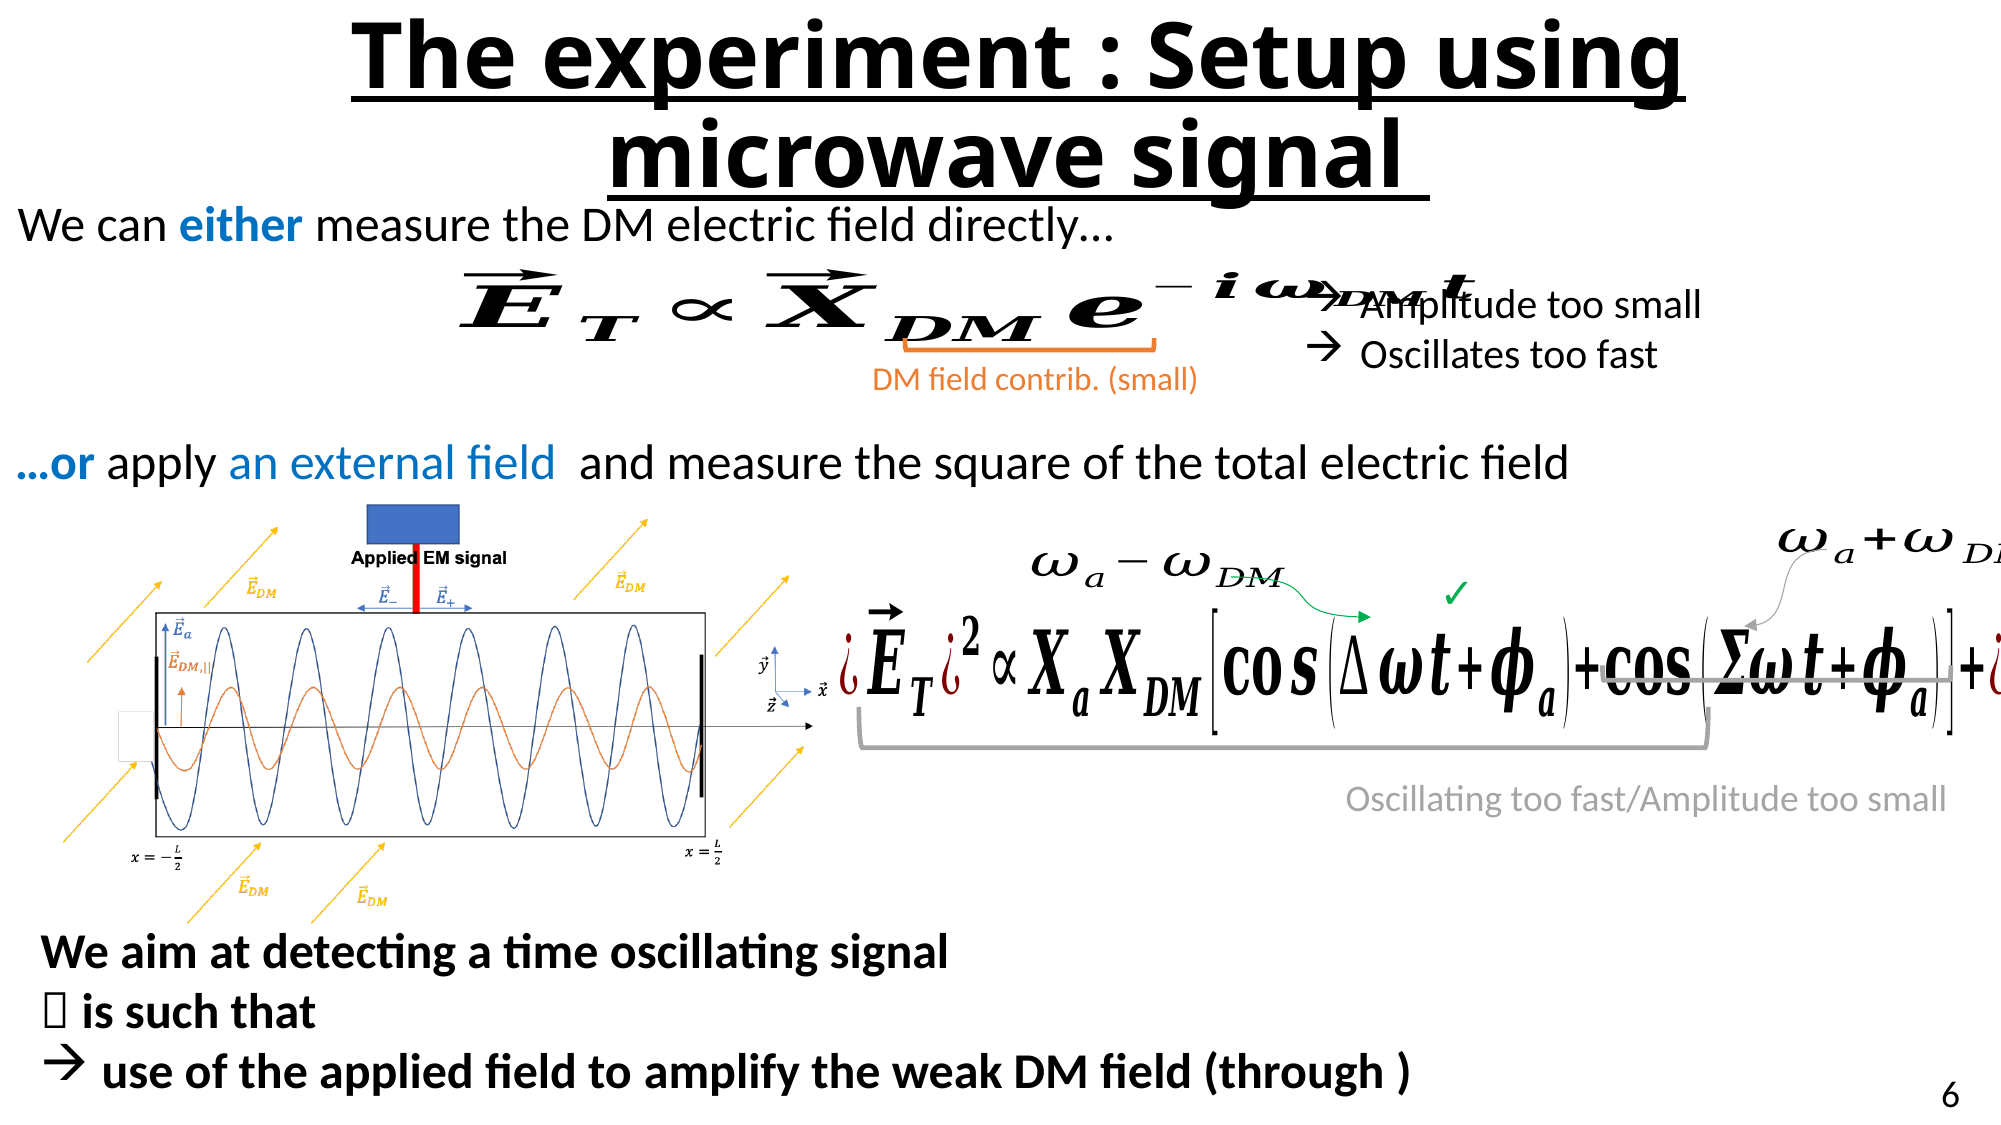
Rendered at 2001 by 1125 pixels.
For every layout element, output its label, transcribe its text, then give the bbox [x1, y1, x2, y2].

text_box [1601, 665, 1952, 681]
picture [62, 503, 858, 925]
text_box We can either measure the DM electric field directly… [3, 184, 1674, 260]
text_box [904, 338, 1155, 349]
text_box ✓ [1424, 558, 1517, 624]
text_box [1230, 576, 1371, 618]
title The experiment : Setup using microwave signal [86, 0, 1951, 218]
text_box 6 [1926, 1062, 2000, 1123]
text_box Oscillating too fast/Amplitude too small [1330, 766, 2000, 826]
text_box DM field contrib. (small) [857, 349, 1224, 405]
text_box [858, 706, 1709, 749]
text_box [1744, 549, 1827, 627]
